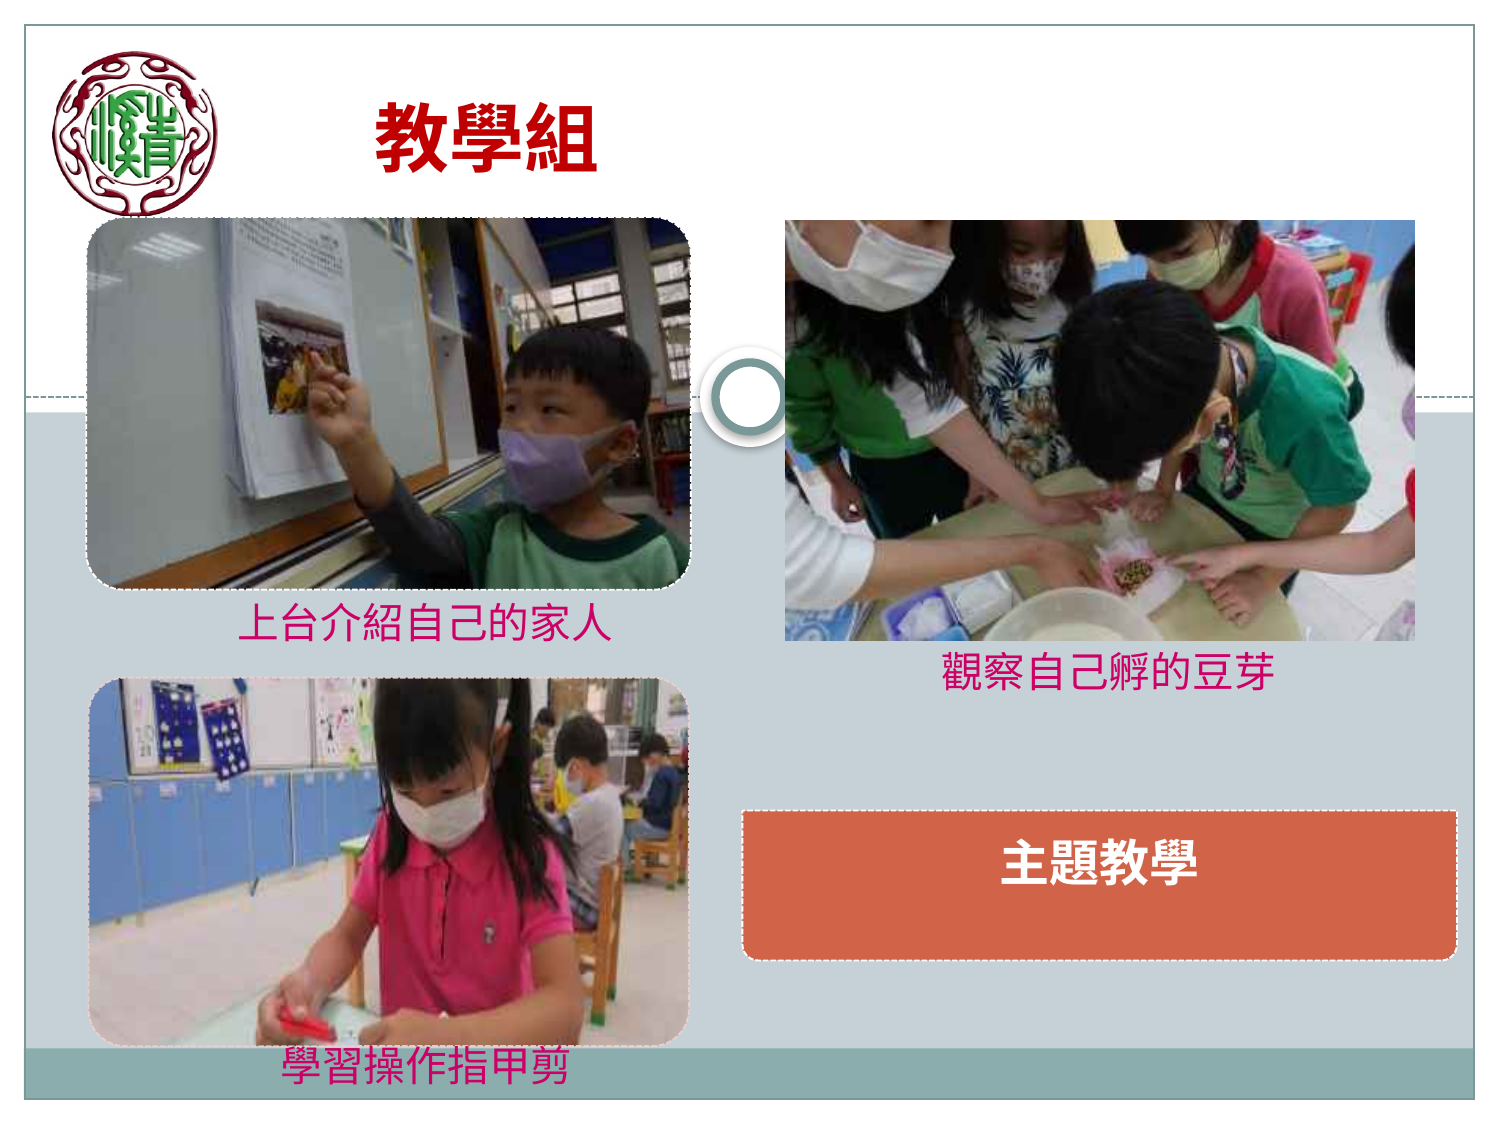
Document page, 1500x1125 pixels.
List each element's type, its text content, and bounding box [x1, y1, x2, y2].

text_box 教學組 [360, 84, 1306, 189]
picture [52, 51, 219, 216]
picture [784, 220, 1415, 642]
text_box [29, 216, 1471, 1095]
